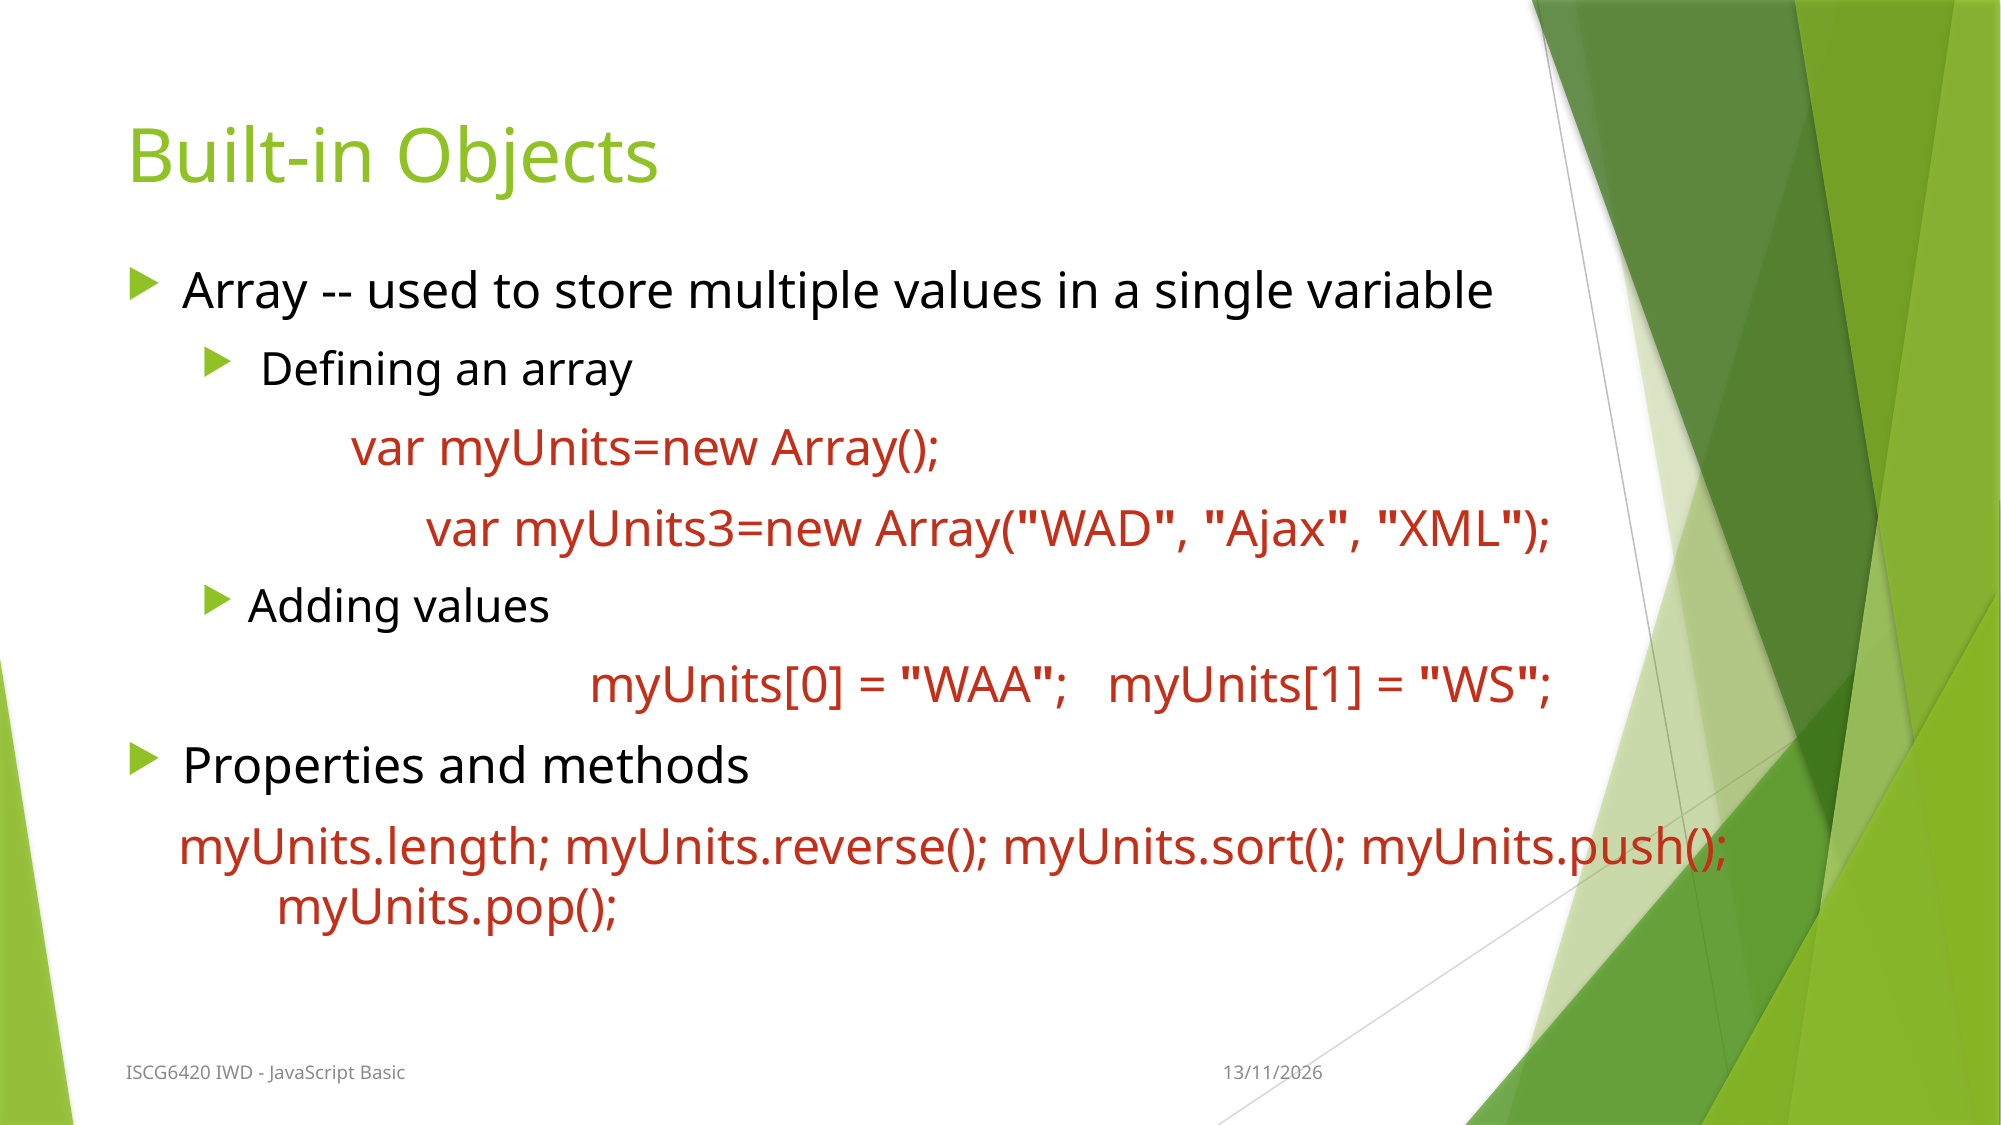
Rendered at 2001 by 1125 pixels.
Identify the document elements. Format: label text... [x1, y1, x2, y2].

footer ISCG6420 IWD - JavaScript Basic [111, 1043, 1145, 1104]
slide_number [1188, 1043, 1338, 1104]
list Array -- used to store multiple values in a single variable Defining an array var myUnits=new Array(); var myUnits3=new Array("WAD", "Ajax", "XML"); Adding values myUnits[0] = "WAA"; myUnits[1] = "WS"; Properties and methods myUnits.length; myUnits.reverse(); myUnits.sort(); myUnits.push(); myUnits.pop(); [111, 251, 1746, 947]
title Built-in Objects [111, 99, 1522, 251]
